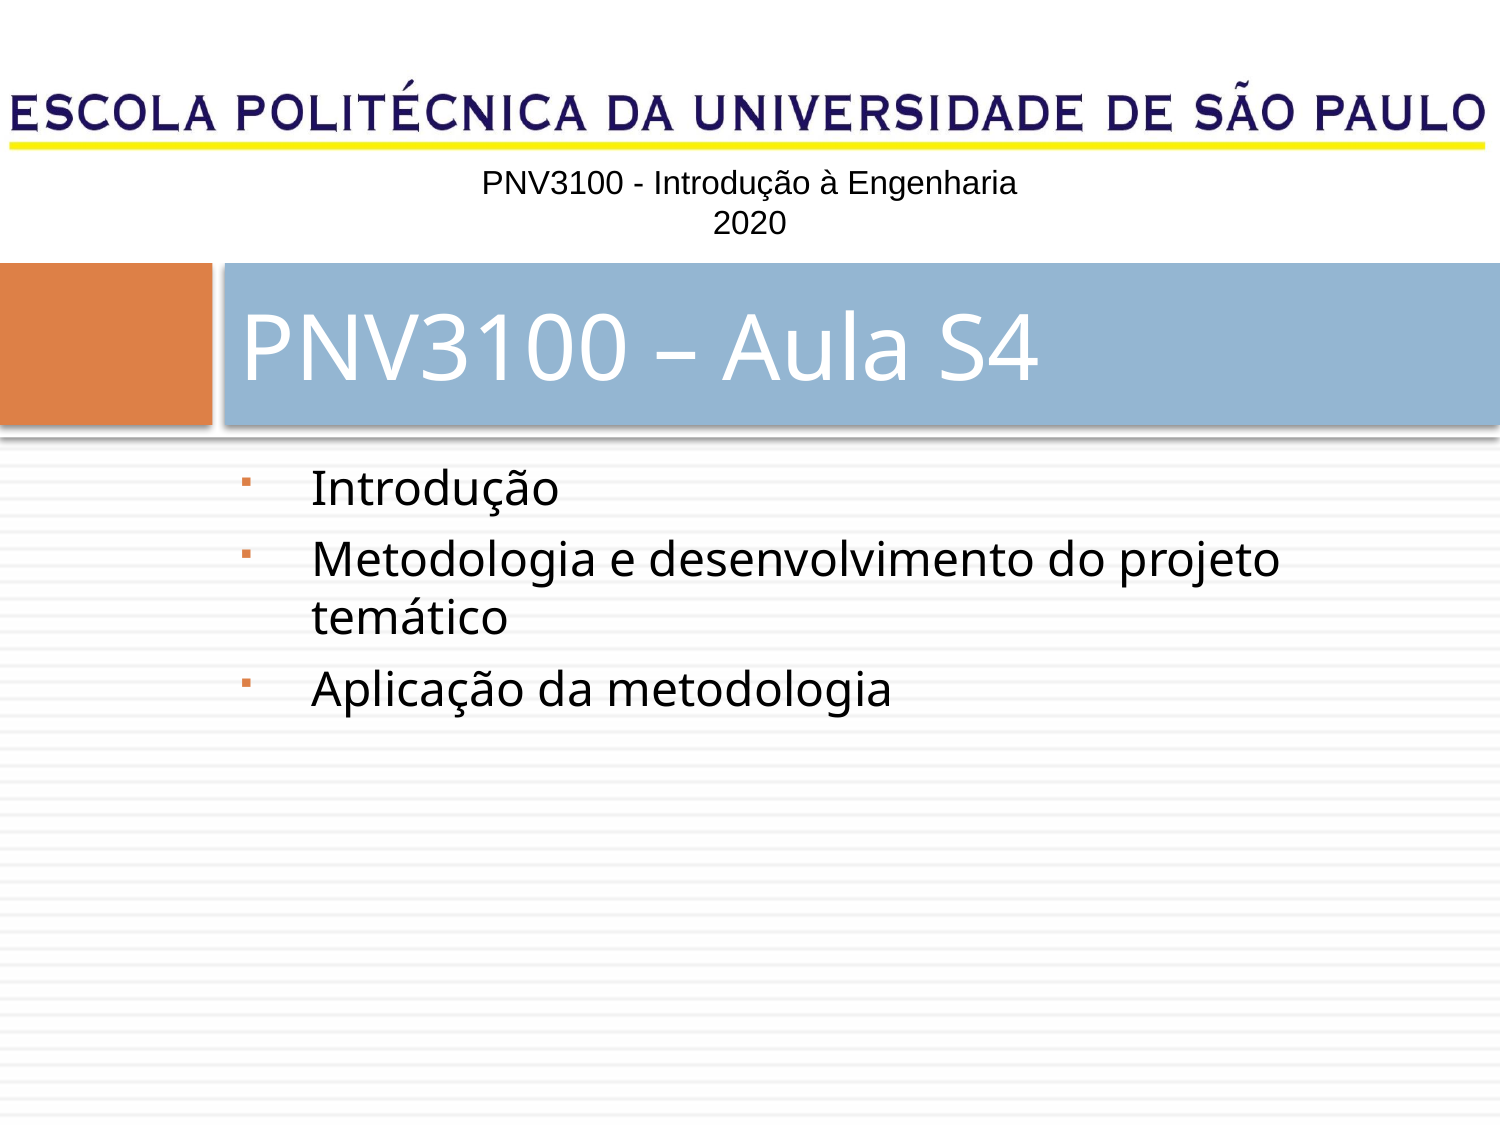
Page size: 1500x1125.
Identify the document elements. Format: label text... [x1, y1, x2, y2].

picture [0, 0, 1500, 263]
list Introdução Metodologia e desenvolvimento do projeto temático Aplicação da metodologia [225, 450, 1394, 725]
title PNV3100 – Aula S4 [225, 273, 1475, 425]
